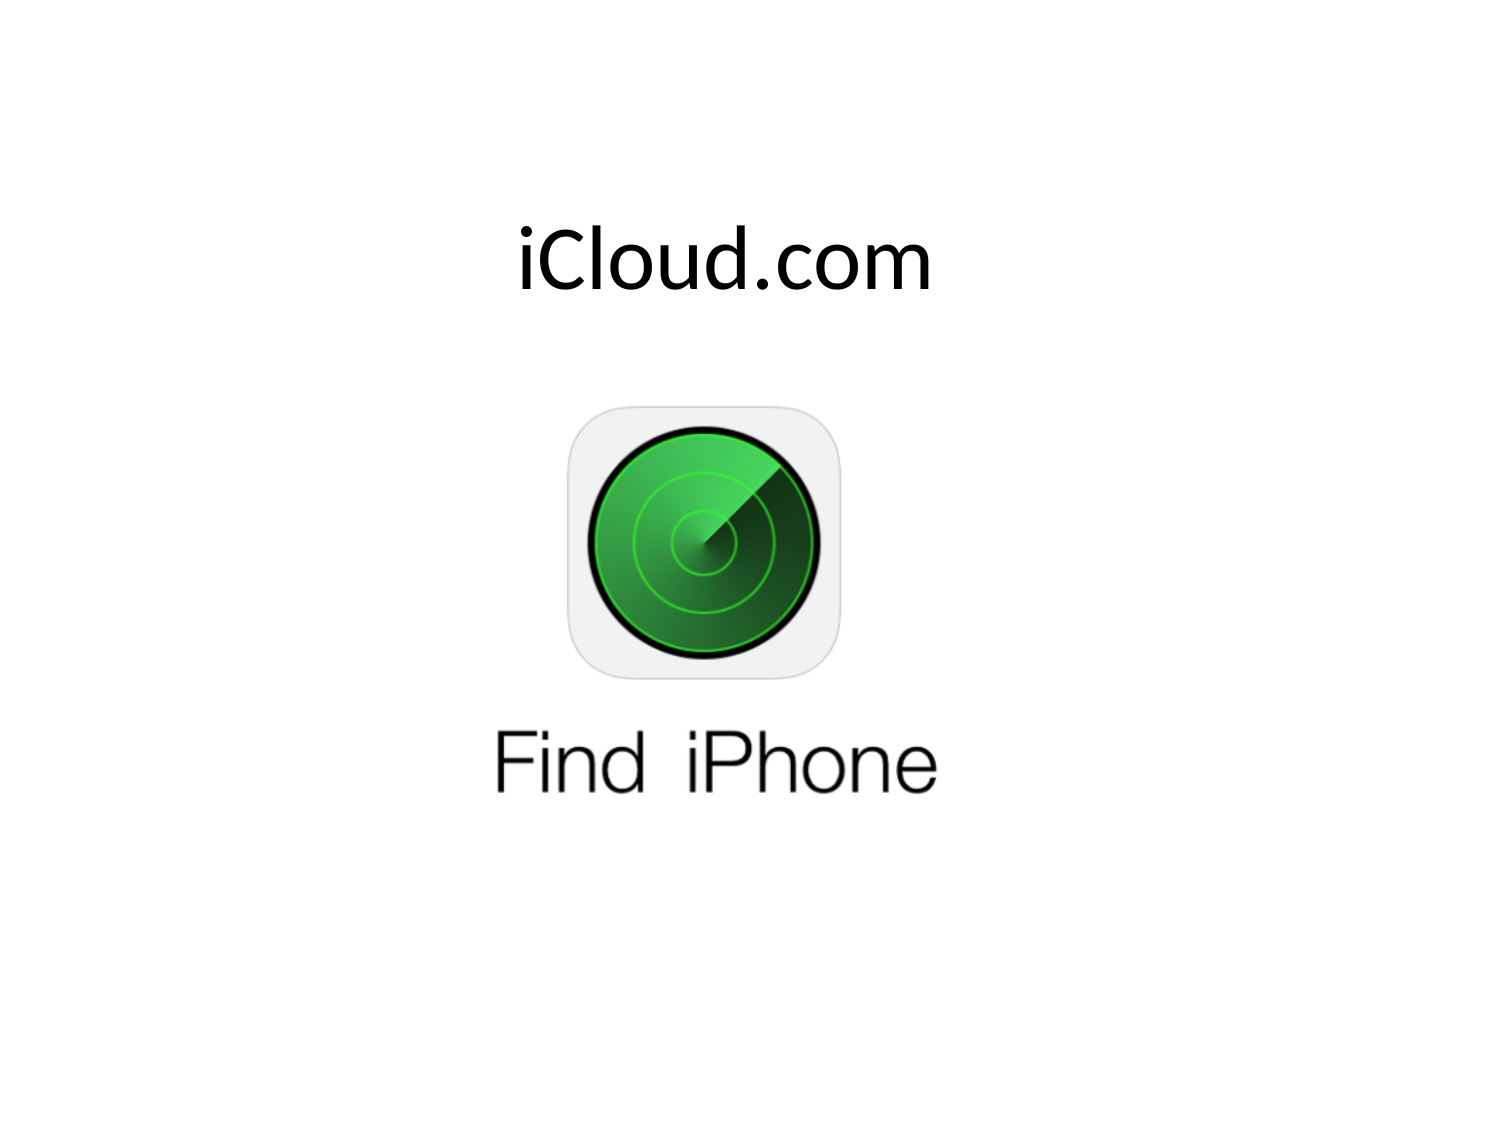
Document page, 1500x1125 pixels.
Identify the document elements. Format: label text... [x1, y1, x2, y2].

title iCloud.com [88, 132, 1364, 374]
picture [407, 396, 1010, 847]
